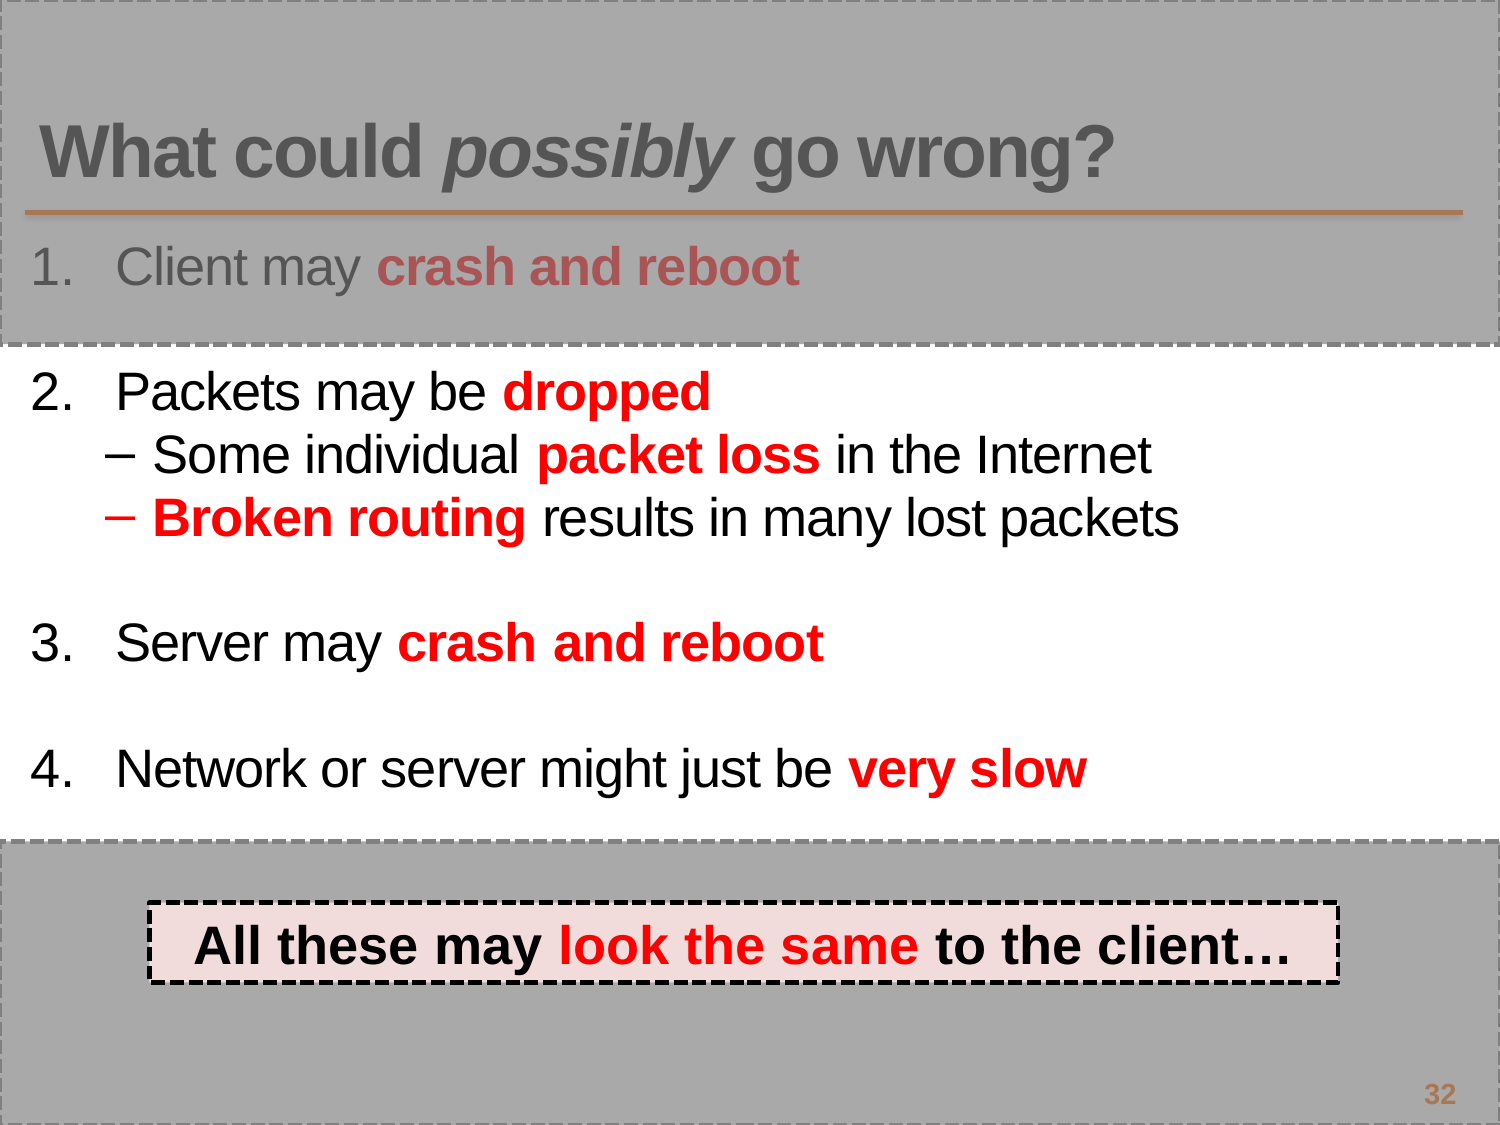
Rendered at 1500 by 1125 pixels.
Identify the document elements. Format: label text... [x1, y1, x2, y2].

text_box [0, 841, 1500, 1125]
list Client may crash and reboot Packets may be dropped Some individual packet loss in the Internet Broken routing results in many lost packets Server may crash and reboot Network or server might just be very slow [24, 345, 1463, 841]
text_box All these may look the same to the client… [149, 902, 1339, 983]
text_box [0, 0, 1500, 345]
